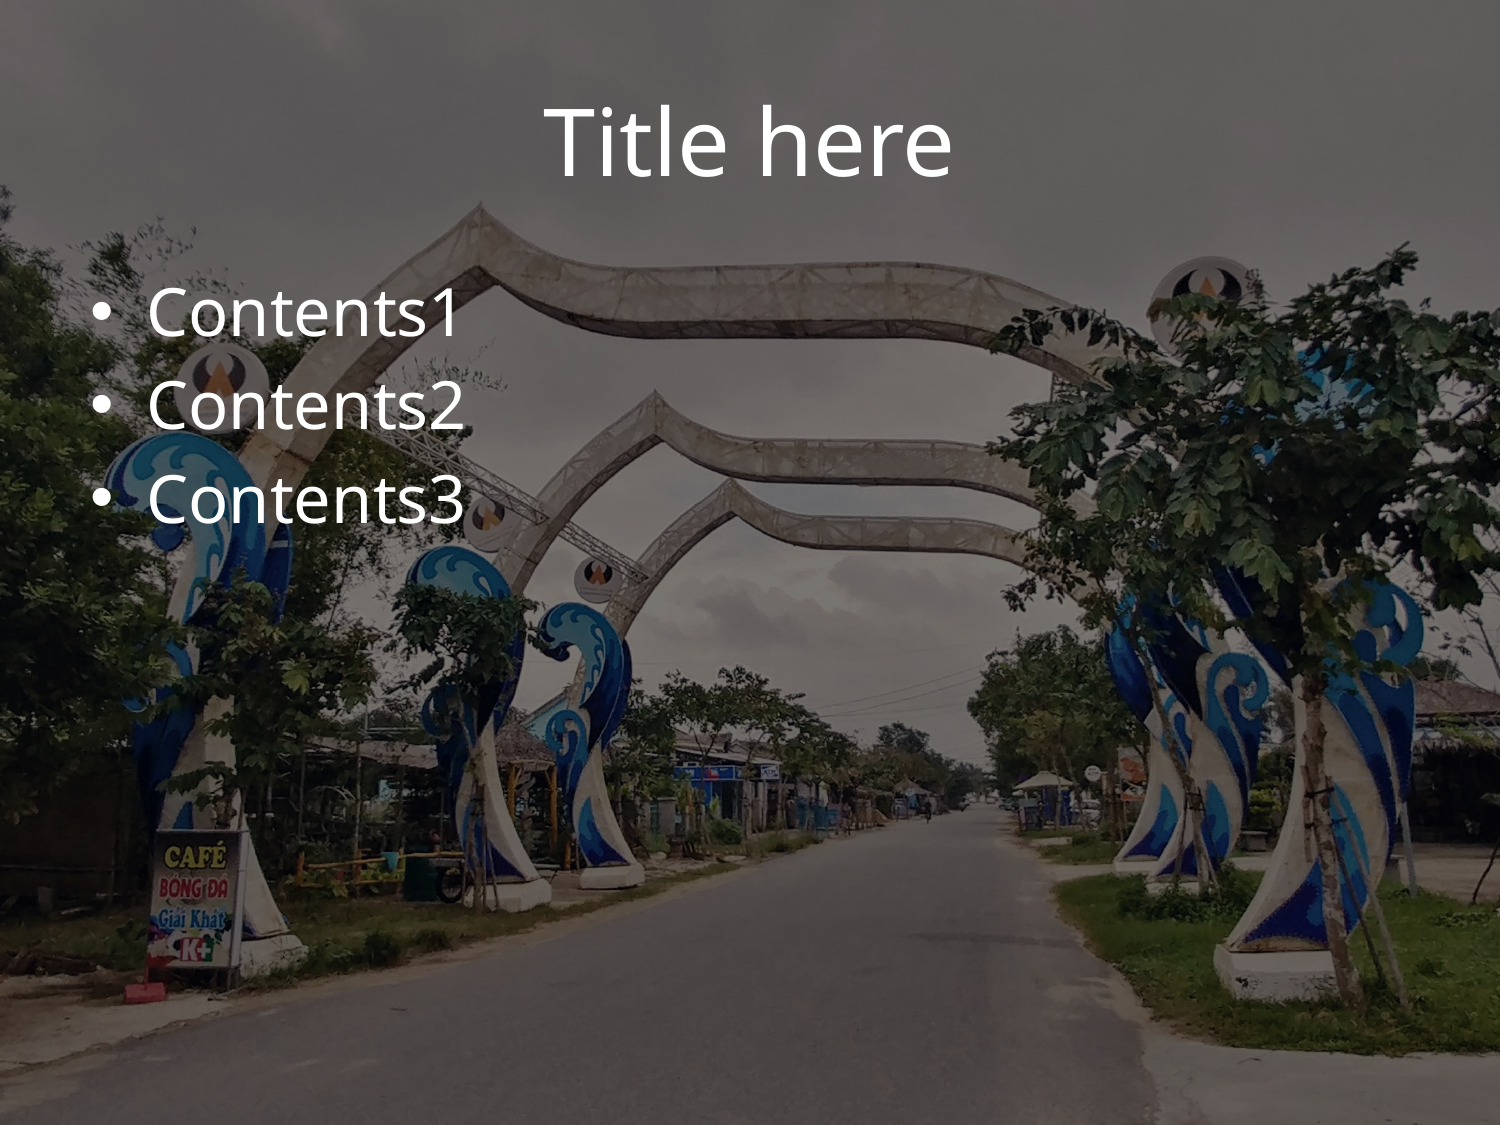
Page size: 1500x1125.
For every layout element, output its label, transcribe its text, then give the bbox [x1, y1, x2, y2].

title Title here [75, 45, 1425, 233]
text_box [0, 0, 1500, 1125]
list Contents1 Contents2 Contents3 [75, 262, 1425, 1005]
